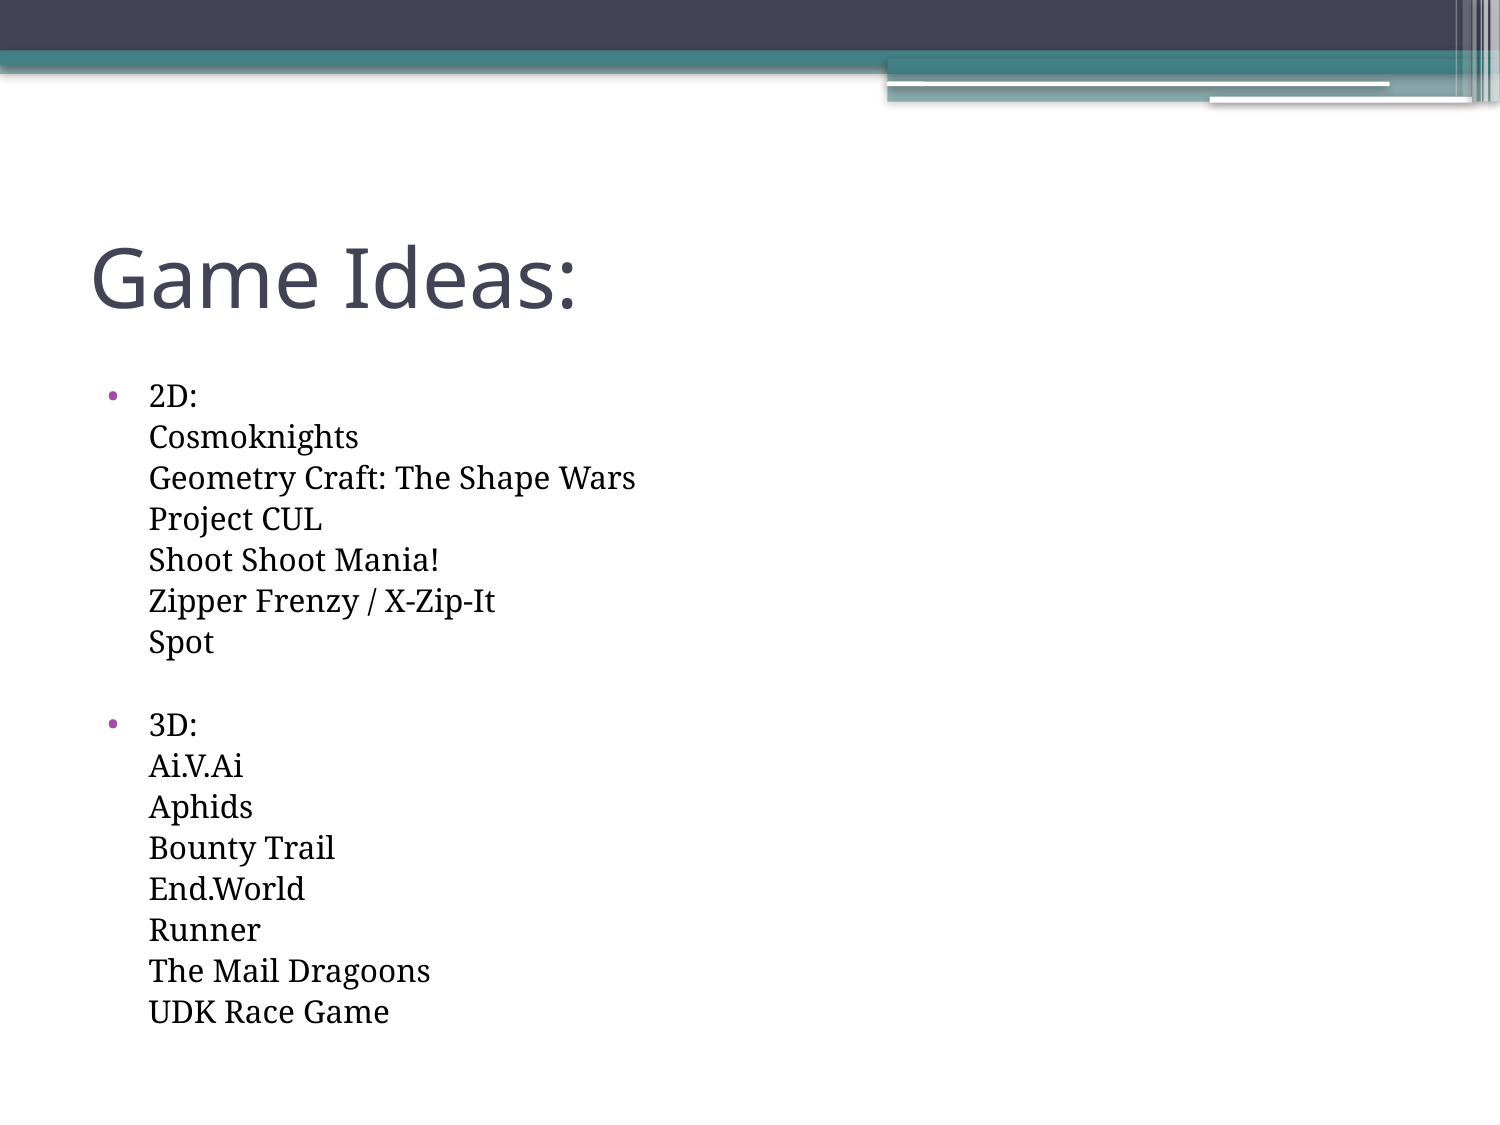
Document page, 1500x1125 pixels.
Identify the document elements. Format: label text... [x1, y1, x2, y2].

list 2D: Cosmoknights Geometry Craft: The Shape Wars Project CUL Shoot Shoot Mania! Zipper Frenzy / X-Zip-It Spot 3D: Ai.V.Ai Aphids Bounty Trail End.World Runner The Mail Dragoons UDK Race Game [75, 368, 1425, 1079]
title Game Ideas: [75, 187, 1425, 363]
